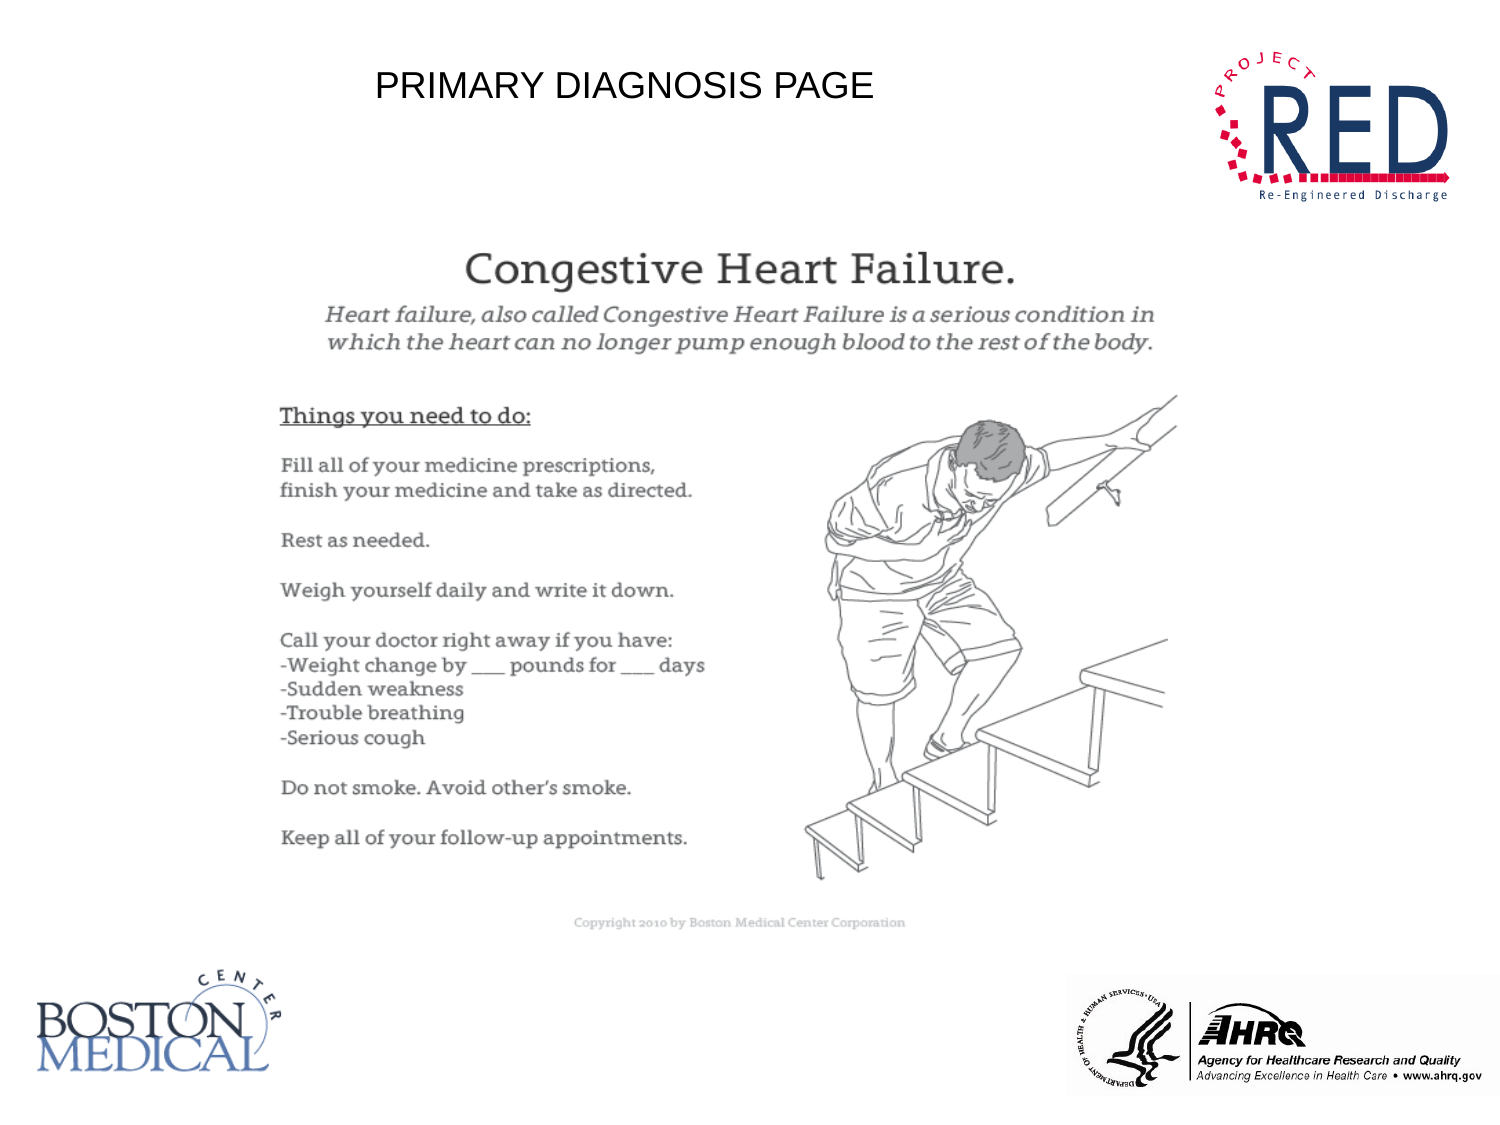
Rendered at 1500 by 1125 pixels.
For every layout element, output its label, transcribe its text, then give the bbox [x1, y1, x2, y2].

picture [1212, 49, 1450, 204]
title PRIMARY DIAGNOSIS PAGE [75, 45, 1175, 233]
picture [199, 212, 1276, 962]
picture [1066, 974, 1500, 1096]
